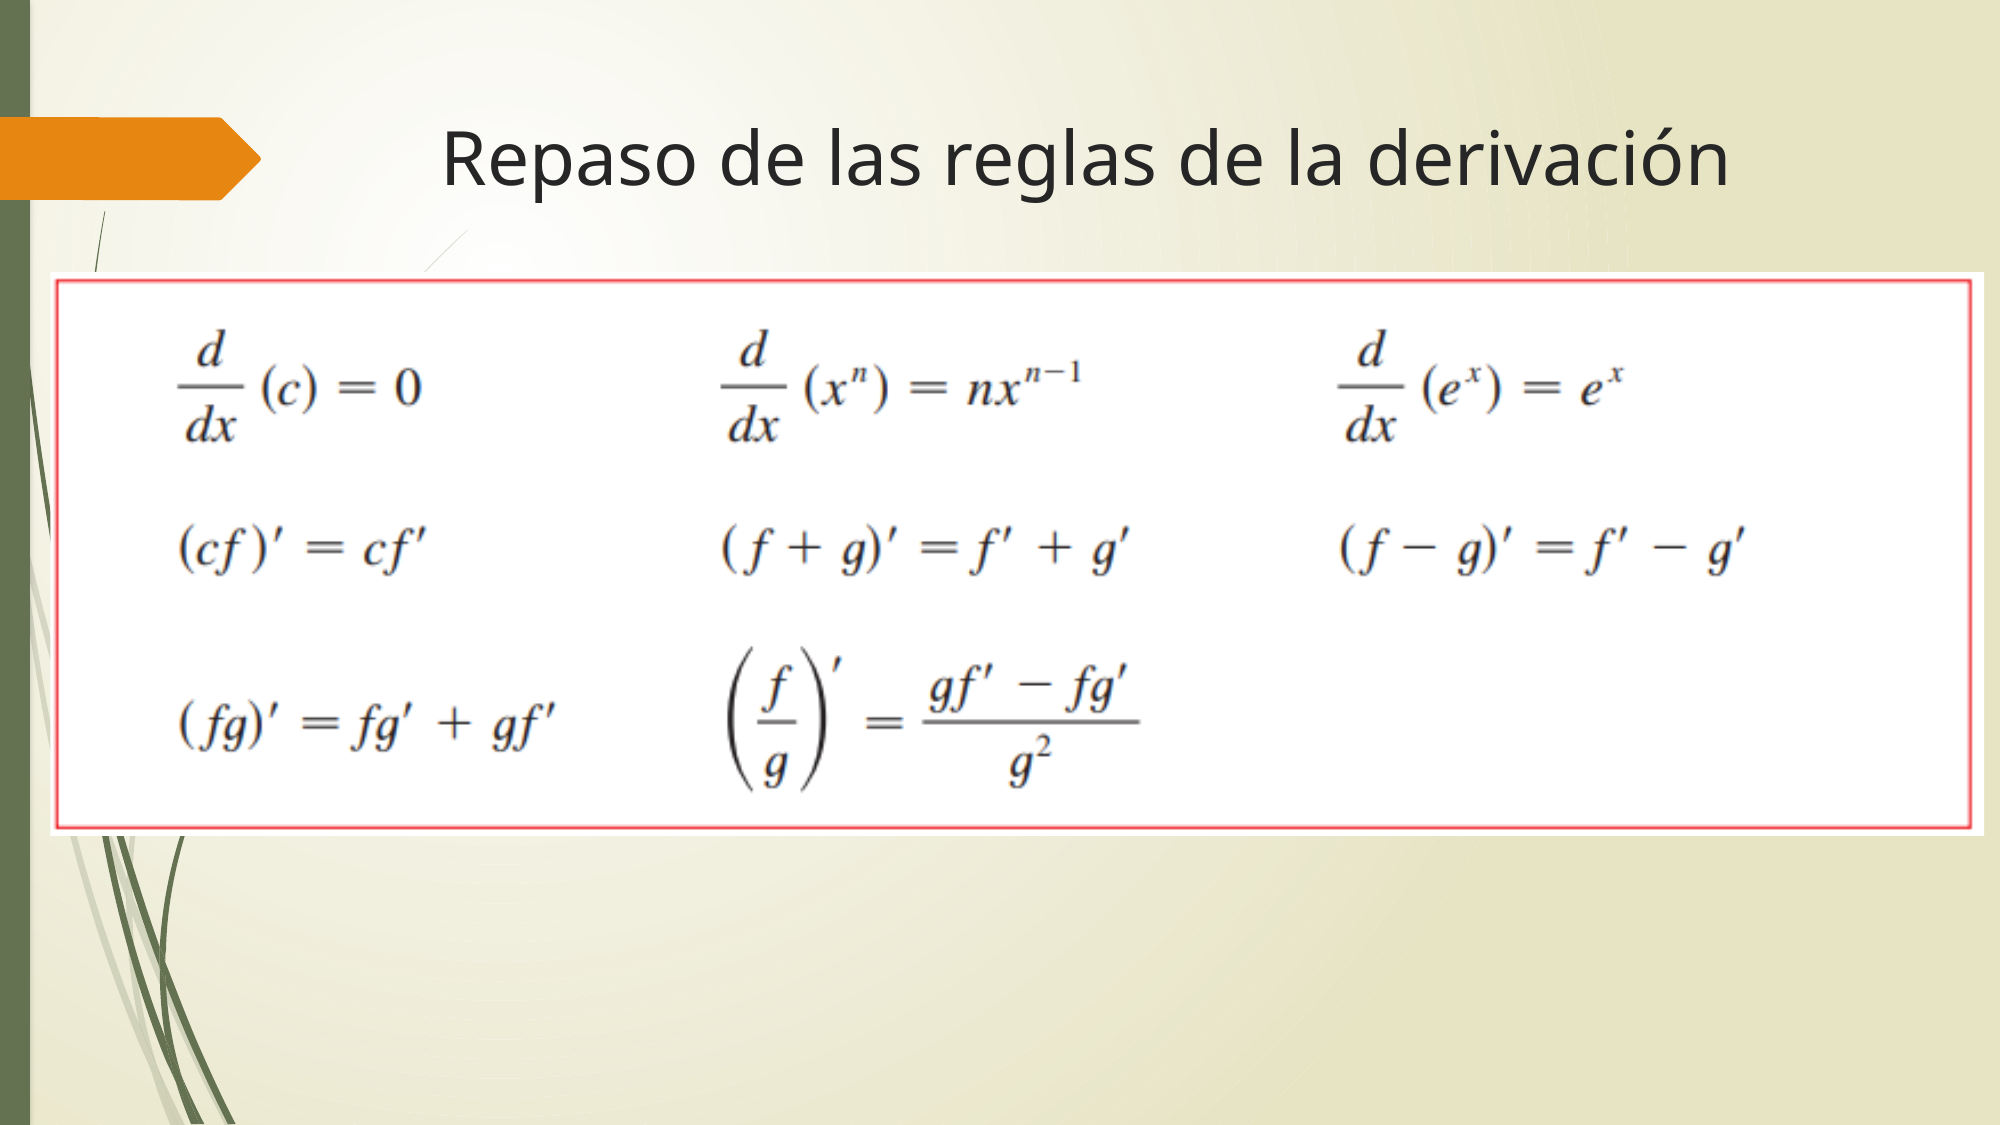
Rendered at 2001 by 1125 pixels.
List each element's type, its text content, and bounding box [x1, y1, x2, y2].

title Repaso de las reglas de la derivación [425, 102, 1888, 272]
picture [50, 272, 1985, 837]
